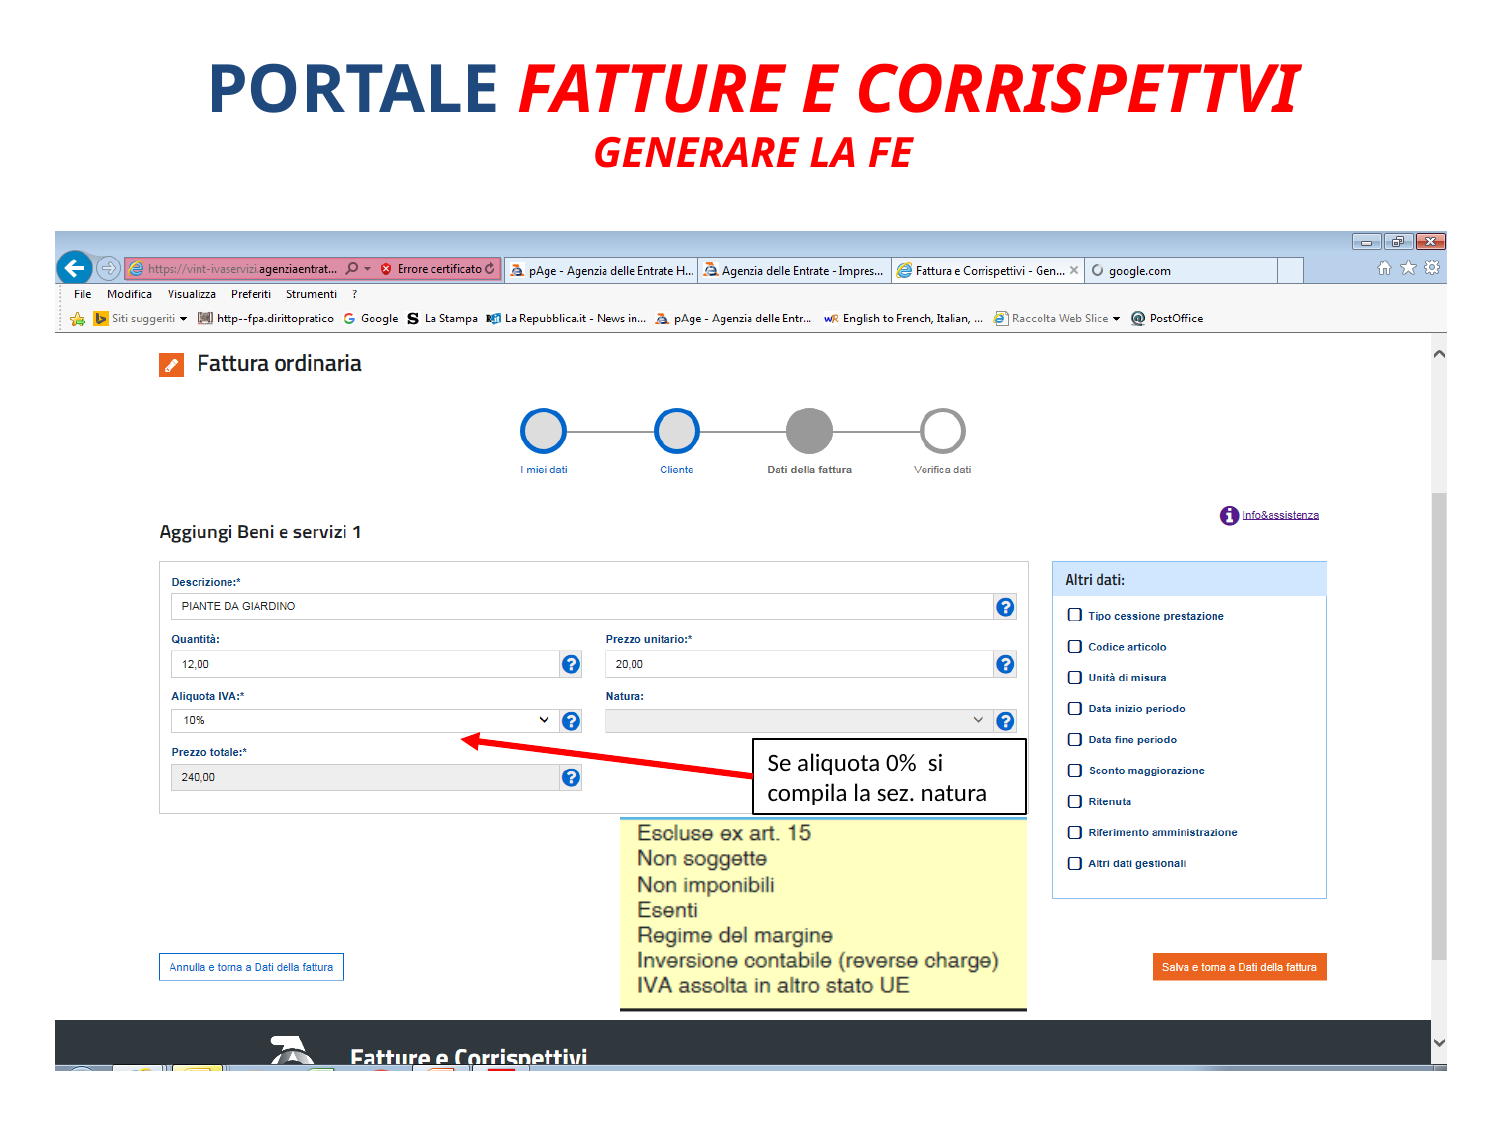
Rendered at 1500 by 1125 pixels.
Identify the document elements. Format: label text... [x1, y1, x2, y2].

text_box PORTALE FATTURE E CORRISPETTVI GENERARE LA FE [23, 19, 1483, 202]
picture [55, 231, 1448, 1071]
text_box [460, 738, 754, 778]
